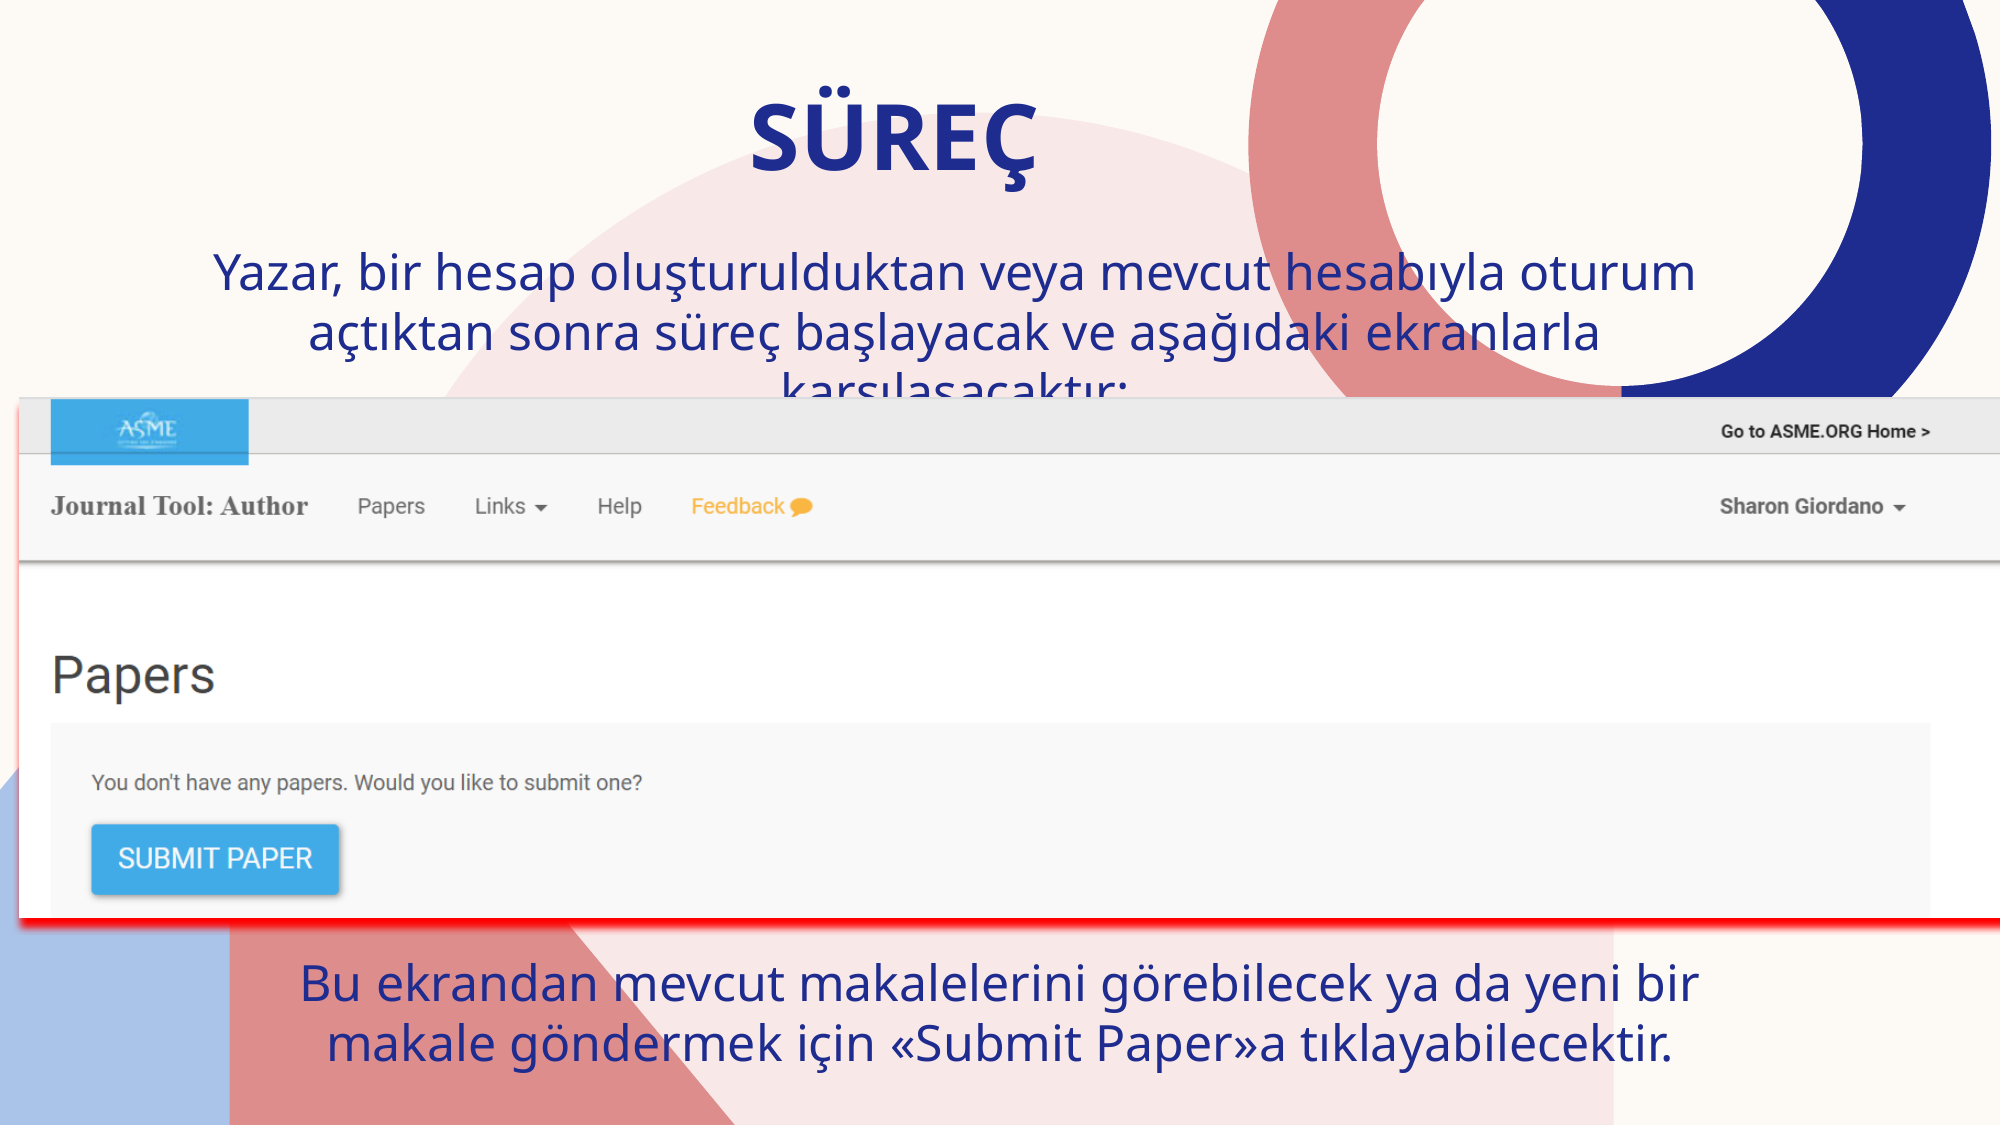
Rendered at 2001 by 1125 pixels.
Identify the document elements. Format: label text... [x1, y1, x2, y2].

list Yazar, bir hesap oluşturulduktan veya mevcut hesabıyla oturum açtıktan sonra süreç başlayacak ve aşağıdaki ekranlarla karşılaşacaktır: [174, 186, 1737, 397]
title Süreç [369, 68, 1420, 186]
text_box Bu ekrandan mevcut makalelerini görebilecek ya da yeni bir makale göndermek için «Submit Paper»a tıklayabilecektir. [219, 918, 1781, 1125]
picture [19, 397, 2000, 918]
